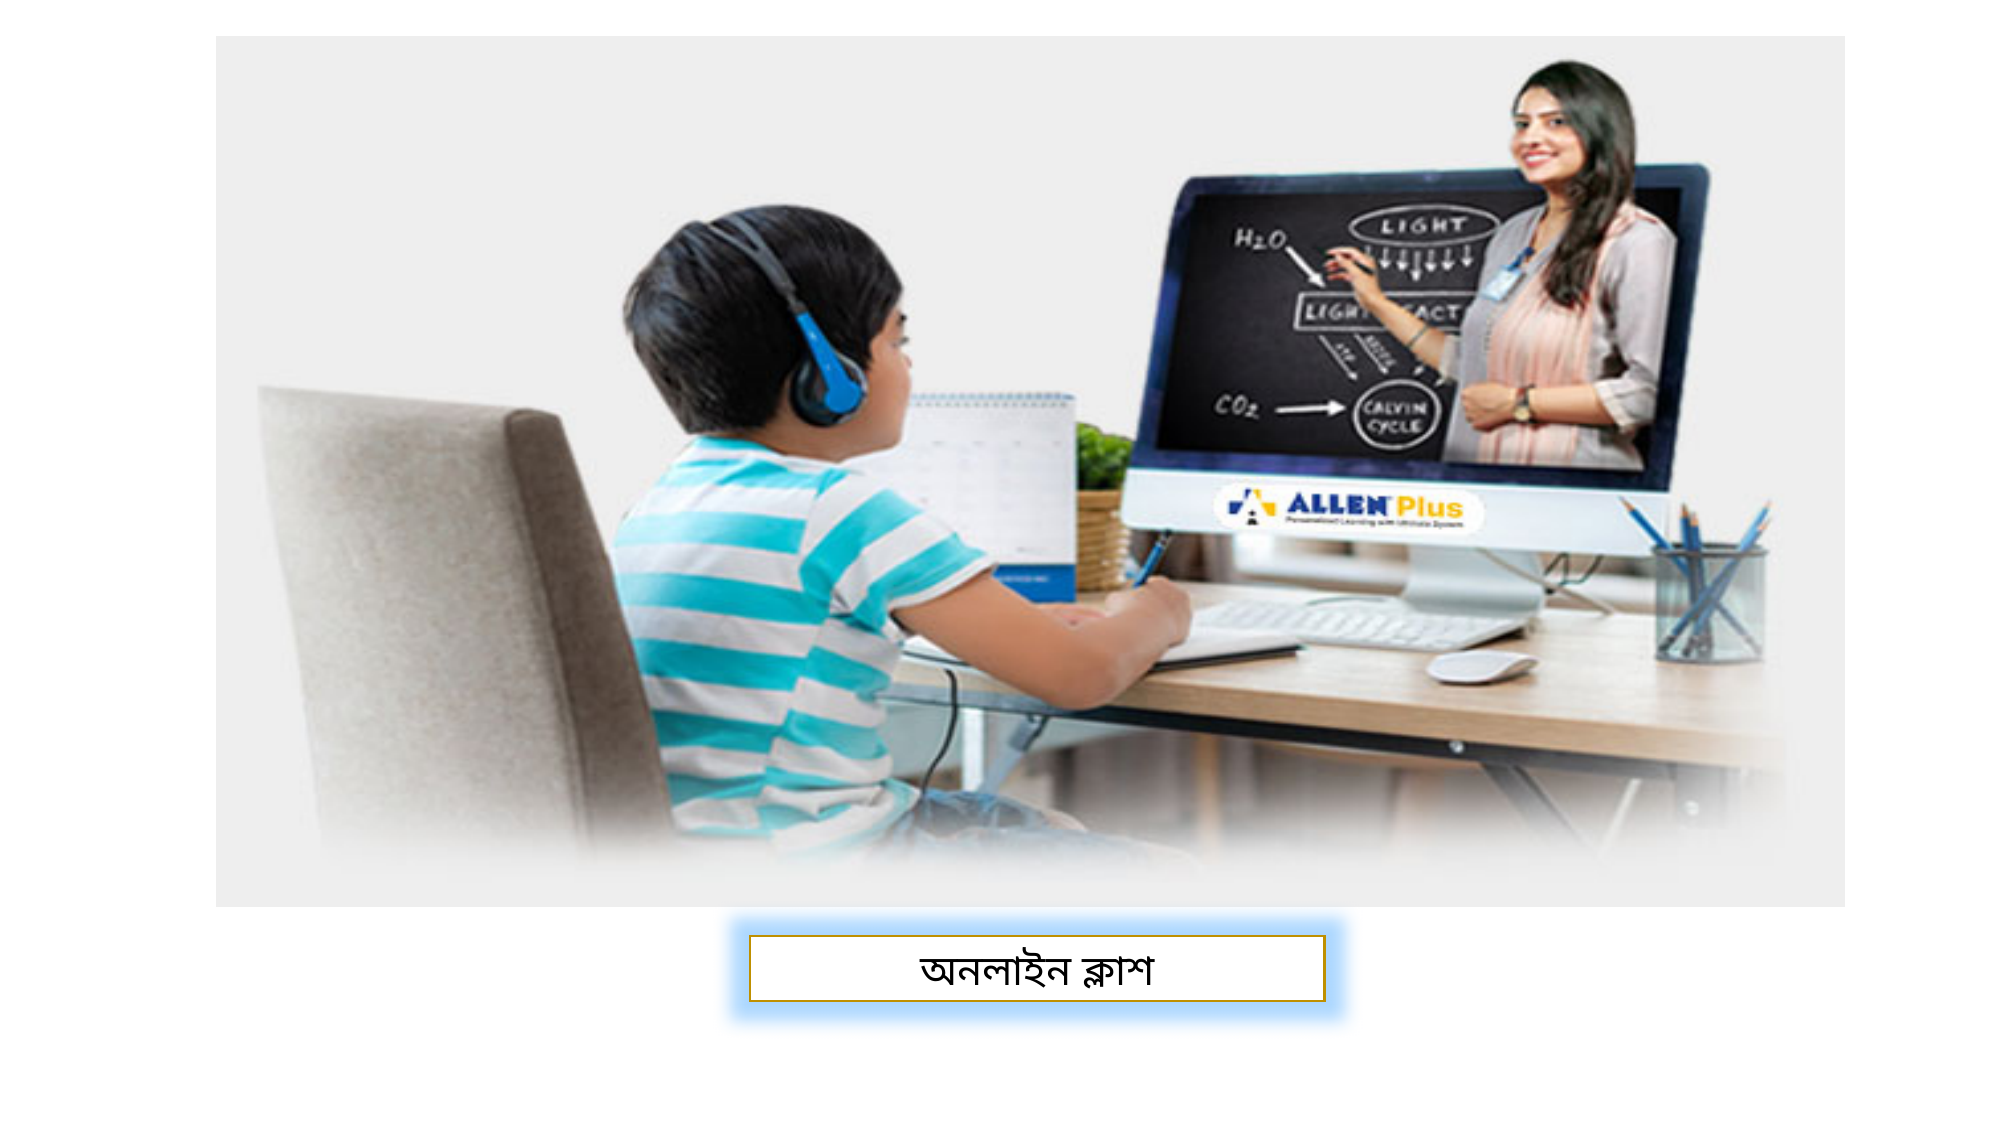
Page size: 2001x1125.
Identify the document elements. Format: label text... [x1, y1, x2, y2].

text_box অনলাইন ক্লাশ [749, 935, 1326, 1002]
picture [216, 36, 1845, 907]
